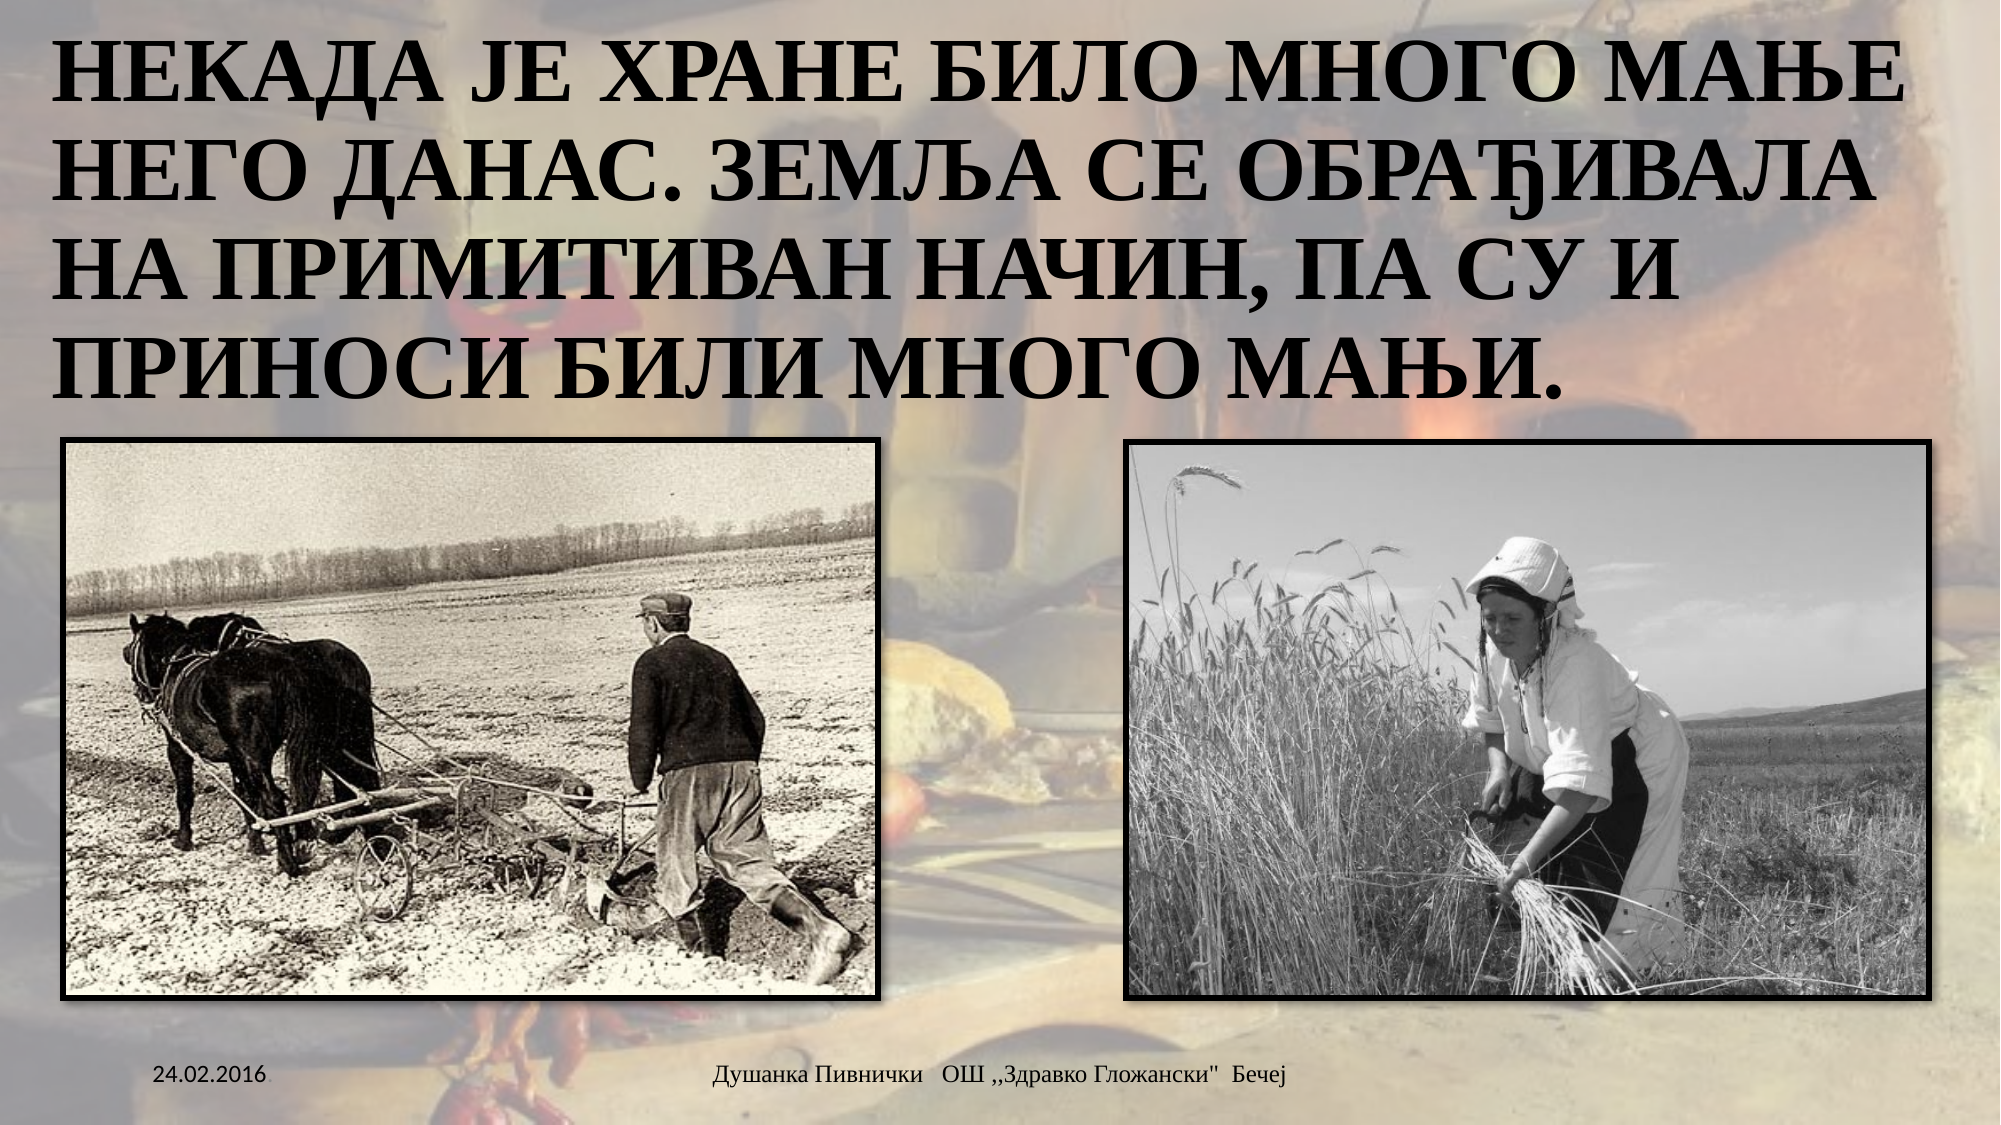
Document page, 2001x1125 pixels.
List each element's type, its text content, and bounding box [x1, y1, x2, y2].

title НЕКАДА ЈЕ ХРАНЕ БИЛО МНОГО МАЊЕ НЕГО ДАНАС. ЗЕМЉА СЕ ОБРАЂИВАЛА НА ПРИМИТИВАН НАЧИН, ПА СУ И ПРИНОСИ БИЛИ МНОГО МАЊИ. [36, 46, 1964, 396]
footer Душанка Пивнички ОШ ,,Здравко Гложански" Бечеј [662, 1042, 1338, 1103]
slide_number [137, 1042, 588, 1103]
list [66, 442, 875, 995]
picture [1129, 445, 1927, 995]
